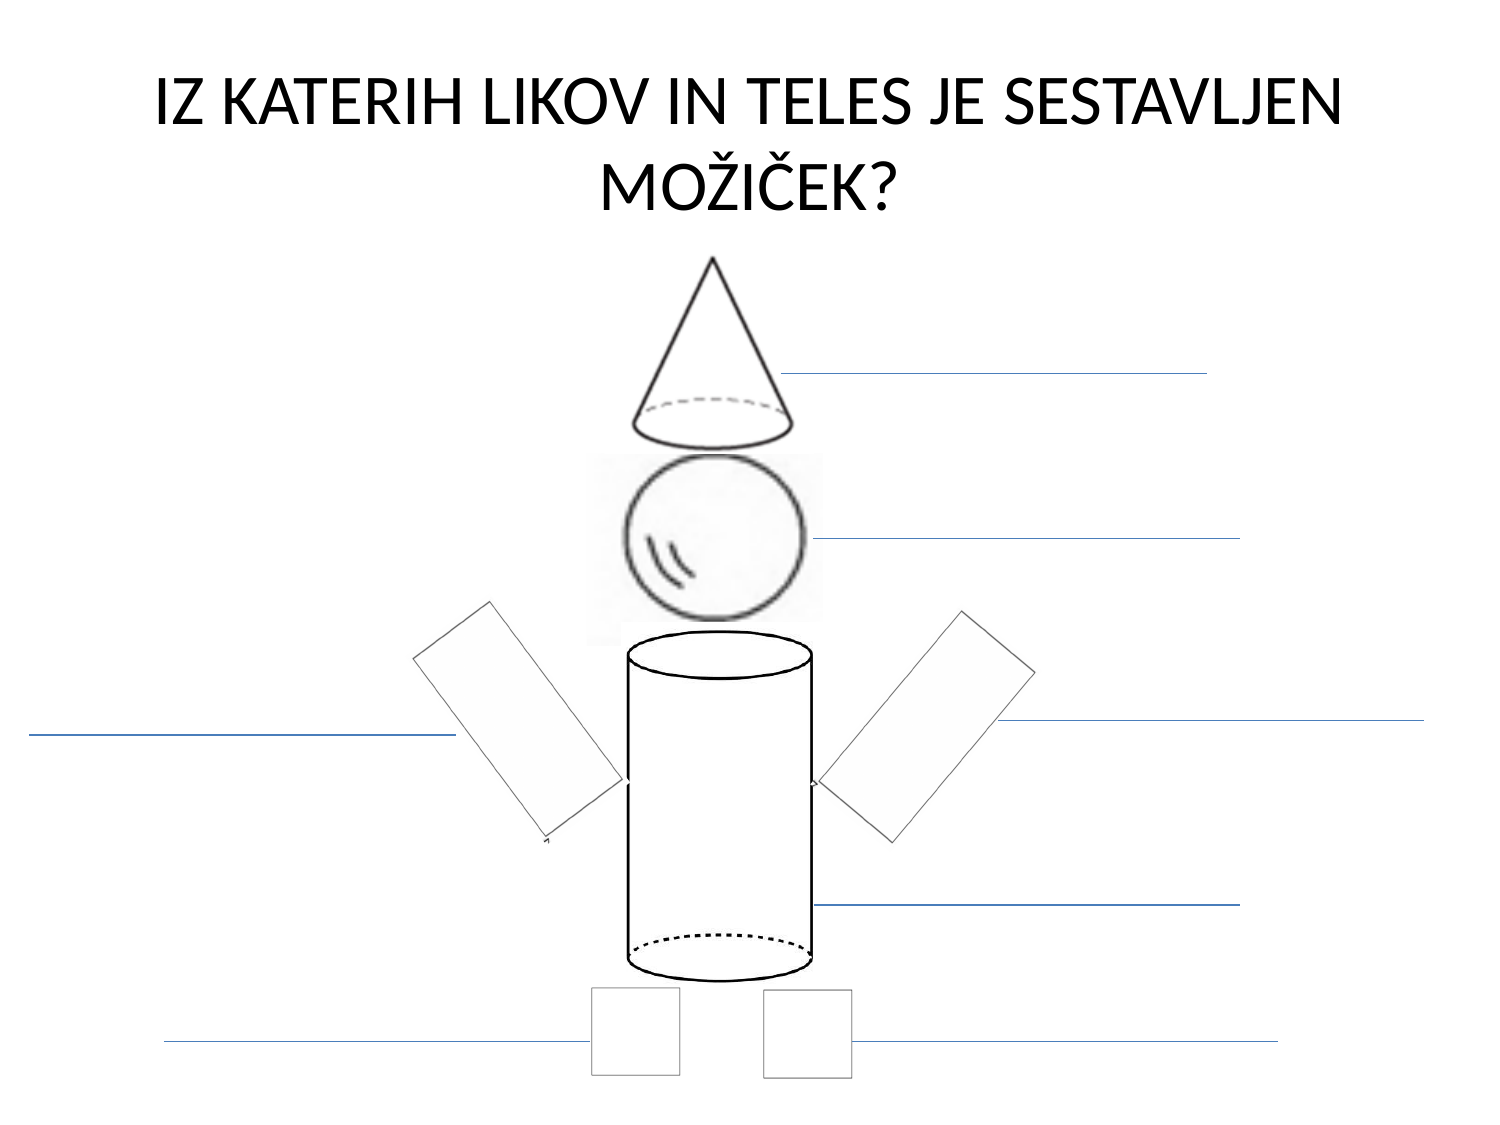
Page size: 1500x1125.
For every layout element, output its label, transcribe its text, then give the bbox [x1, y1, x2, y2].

picture [399, 219, 1044, 1079]
title IZ KATERIH LIKOV IN TELES JE SESTAVLJEN MOŽIČEK? [75, 45, 1425, 233]
picture [761, 986, 855, 1081]
